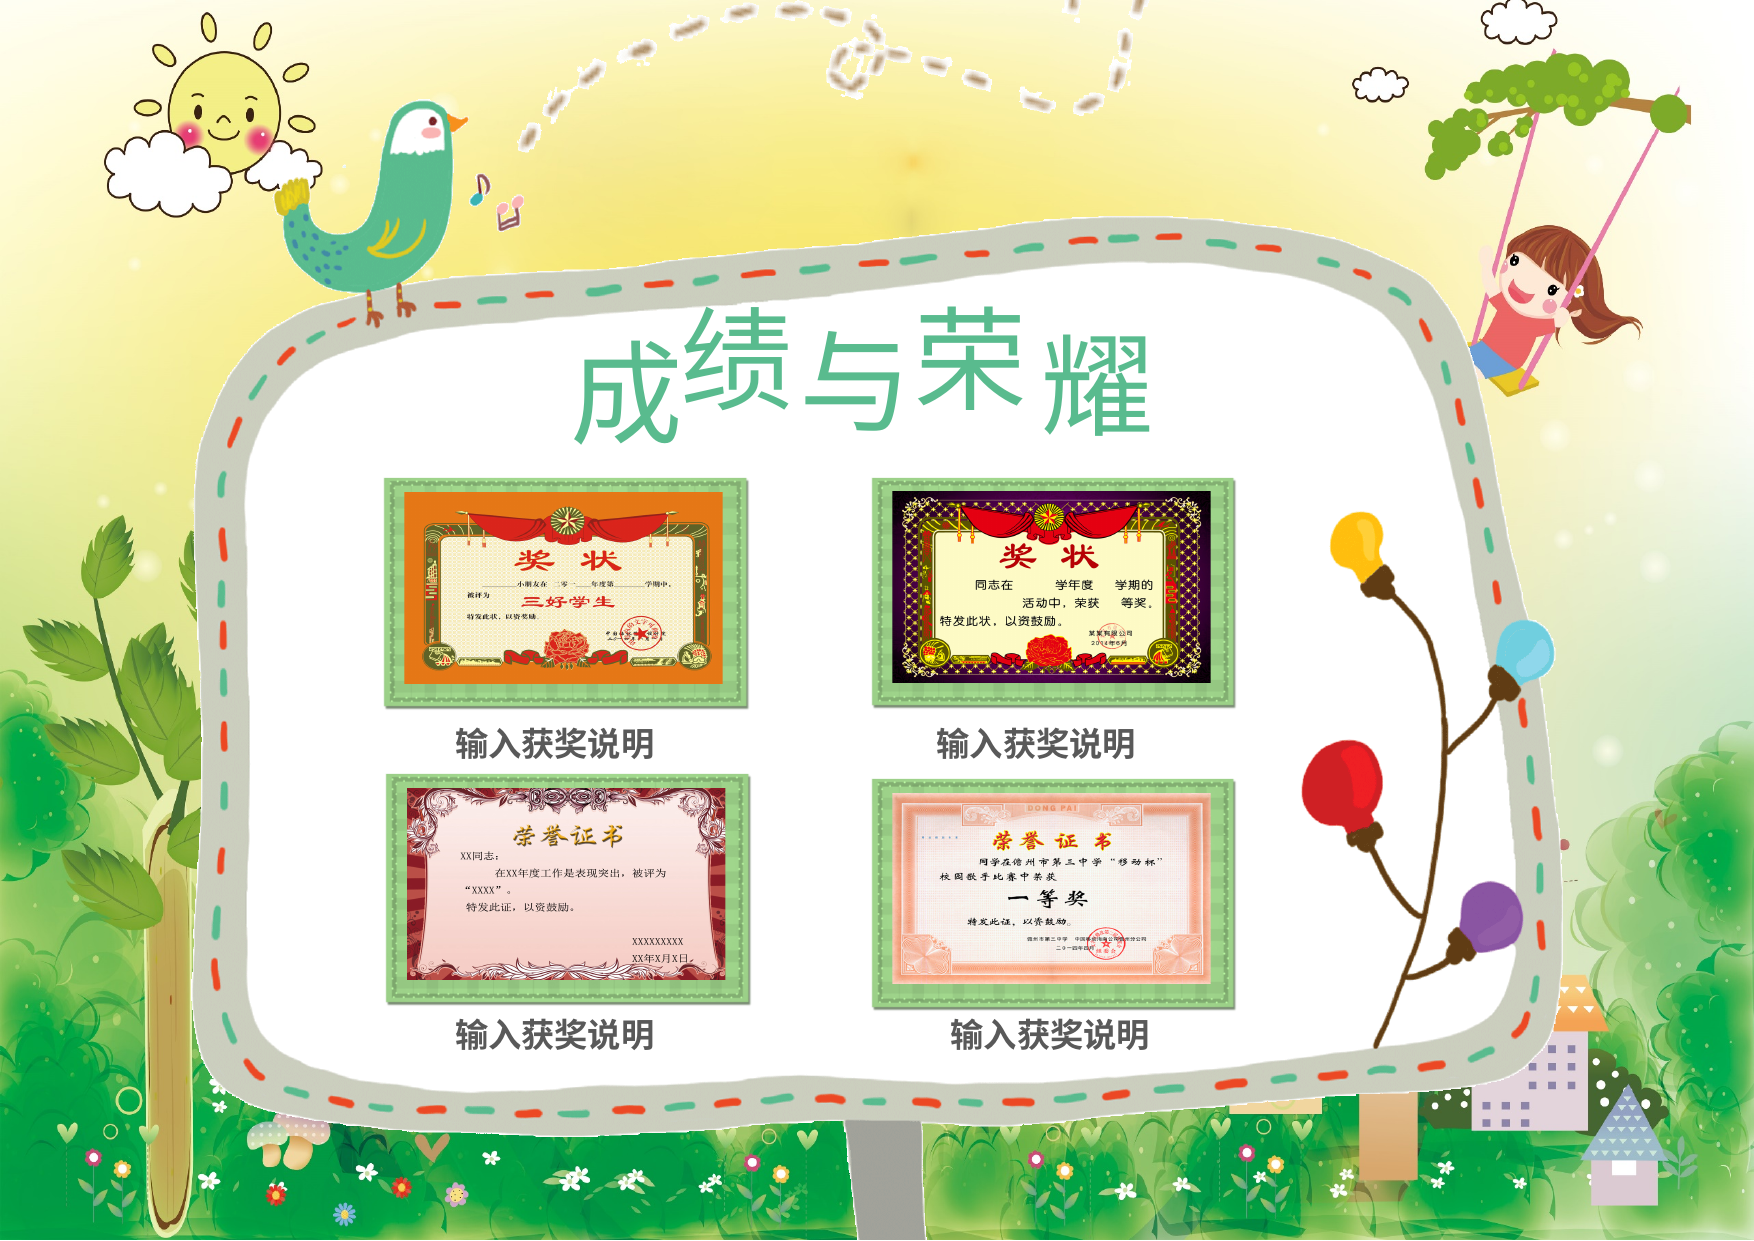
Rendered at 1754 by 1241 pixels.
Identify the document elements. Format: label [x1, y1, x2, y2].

text_box [855, 762, 1256, 1038]
picture [0, 0, 1754, 1241]
text_box [370, 757, 771, 1033]
text_box [367, 461, 769, 737]
text_box [855, 461, 1256, 736]
